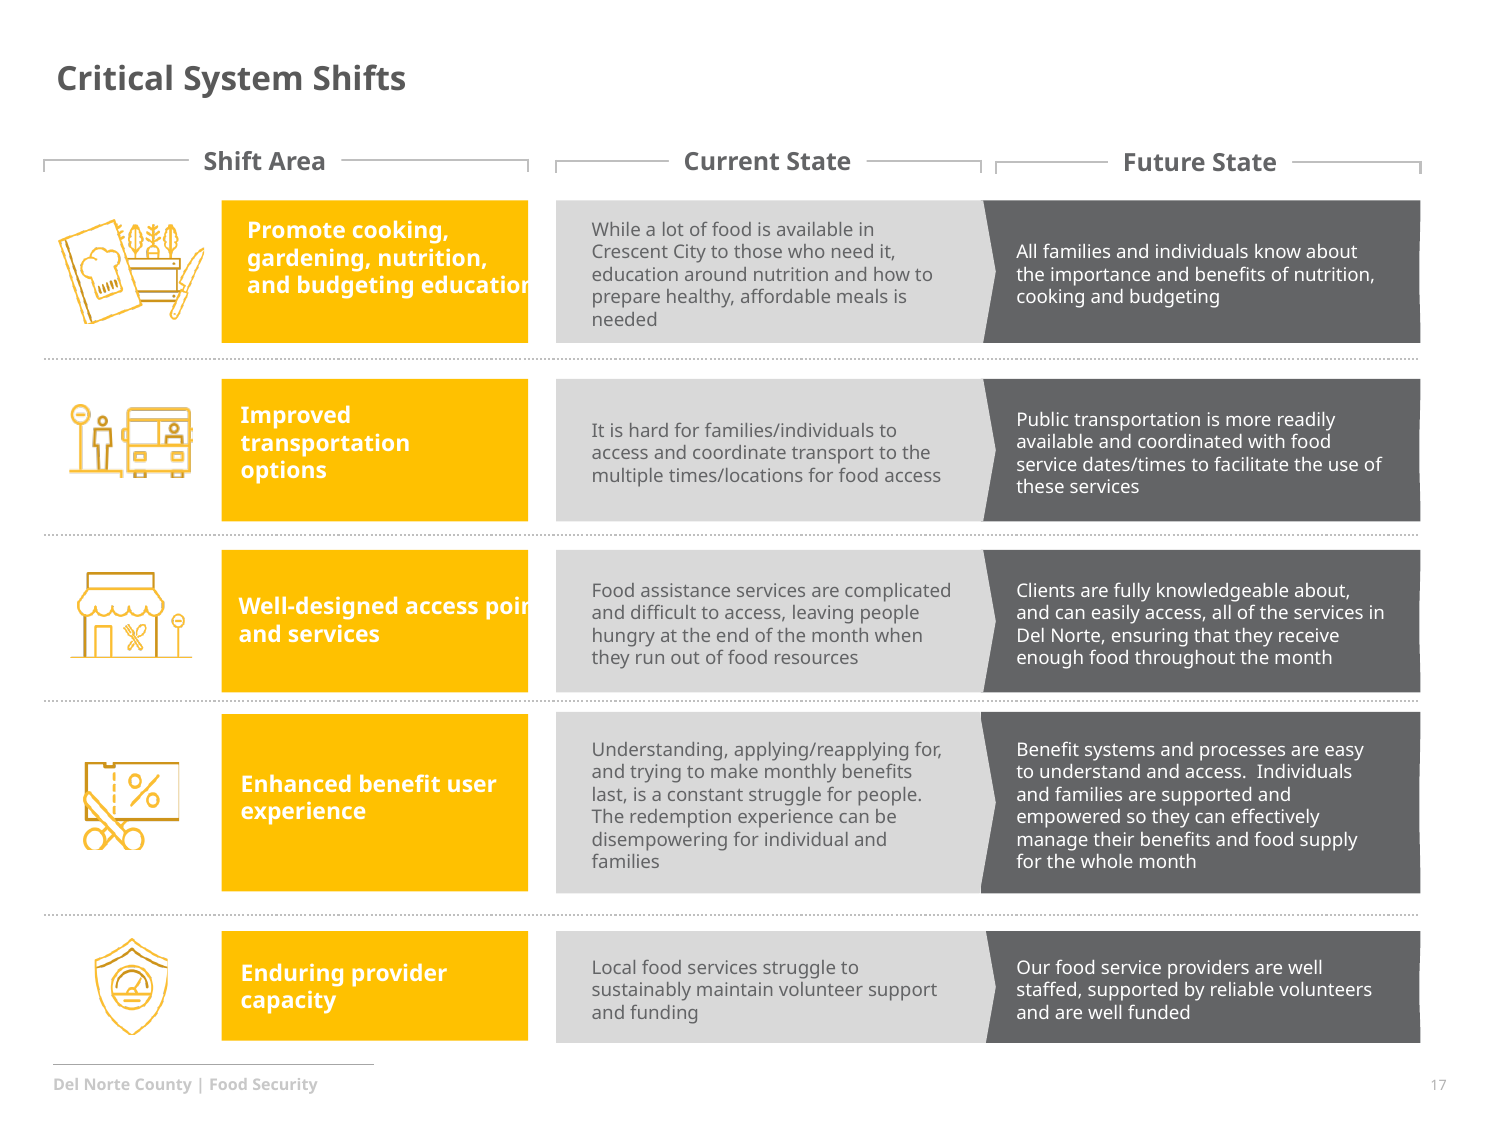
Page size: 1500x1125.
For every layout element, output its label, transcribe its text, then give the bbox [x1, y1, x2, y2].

text_box Improved transportation options [225, 393, 495, 491]
picture [94, 938, 168, 1035]
text_box Current State [668, 161, 867, 183]
text_box Future State [1108, 138, 1293, 161]
text_box Enhanced benefit user experience [225, 761, 533, 832]
picture [83, 761, 180, 850]
picture [70, 572, 193, 658]
slide_number Del Norte County | Food Security [53, 1064, 696, 1107]
text_box Benefit systems and processes are easy to understand and access. Individuals and families are supported and empowered so they can effectively manage their benefits and food supply for the whole month [981, 710, 1422, 895]
text_box Well-designed access points and services [223, 584, 555, 655]
text_box All families and individuals know about the importance and benefits of nutrition, cooking and budgeting [985, 199, 1422, 344]
title Critical System Shifts [41, 62, 1336, 106]
text_box Shift Area [188, 160, 342, 183]
text_box Current State [668, 137, 867, 160]
text_box Enduring provider capacity [225, 951, 533, 1021]
text_box [221, 713, 529, 892]
picture [69, 404, 194, 478]
text_box Local food services struggle to sustainably maintain volunteer support and funding [555, 930, 997, 1044]
text_box [221, 199, 529, 344]
text_box [221, 549, 529, 693]
text_box It is hard for families/individuals to access and coordinate transport to the multiple times/locations for food access [555, 377, 997, 523]
text_box Public transportation is more readily available and coordinated with food service dates/times to facilitate the use of these services [985, 377, 1422, 523]
text_box While a lot of food is available in Crescent City to those who need it, education around nutrition and how to prepare healthy, affordable meals is needed [555, 199, 997, 344]
text_box Understanding, applying/reapplying for, and trying to make monthly benefits last, is a constant struggle for people. The redemption experience can be disempowering for individual and families [555, 710, 997, 895]
text_box Shift Area [188, 137, 342, 159]
text_box Promote cooking, gardening, nutrition, and budgeting education [232, 208, 555, 306]
text_box Our food service providers are well staffed, supported by reliable volunteers and are well funded [987, 930, 1422, 1044]
text_box Food assistance services are complicated and difficult to access, leaving people hungry at the end of the month when they run out of food resources [555, 548, 997, 694]
slide_number 17 [1129, 1064, 1447, 1099]
text_box Clients are fully knowledgeable about, and can easily access, all of the services in Del Norte, ensuring that they receive enough food throughout the month [985, 548, 1422, 694]
text_box [221, 378, 529, 522]
picture [58, 219, 205, 324]
text_box [221, 930, 529, 1042]
text_box Future State [1108, 162, 1293, 184]
